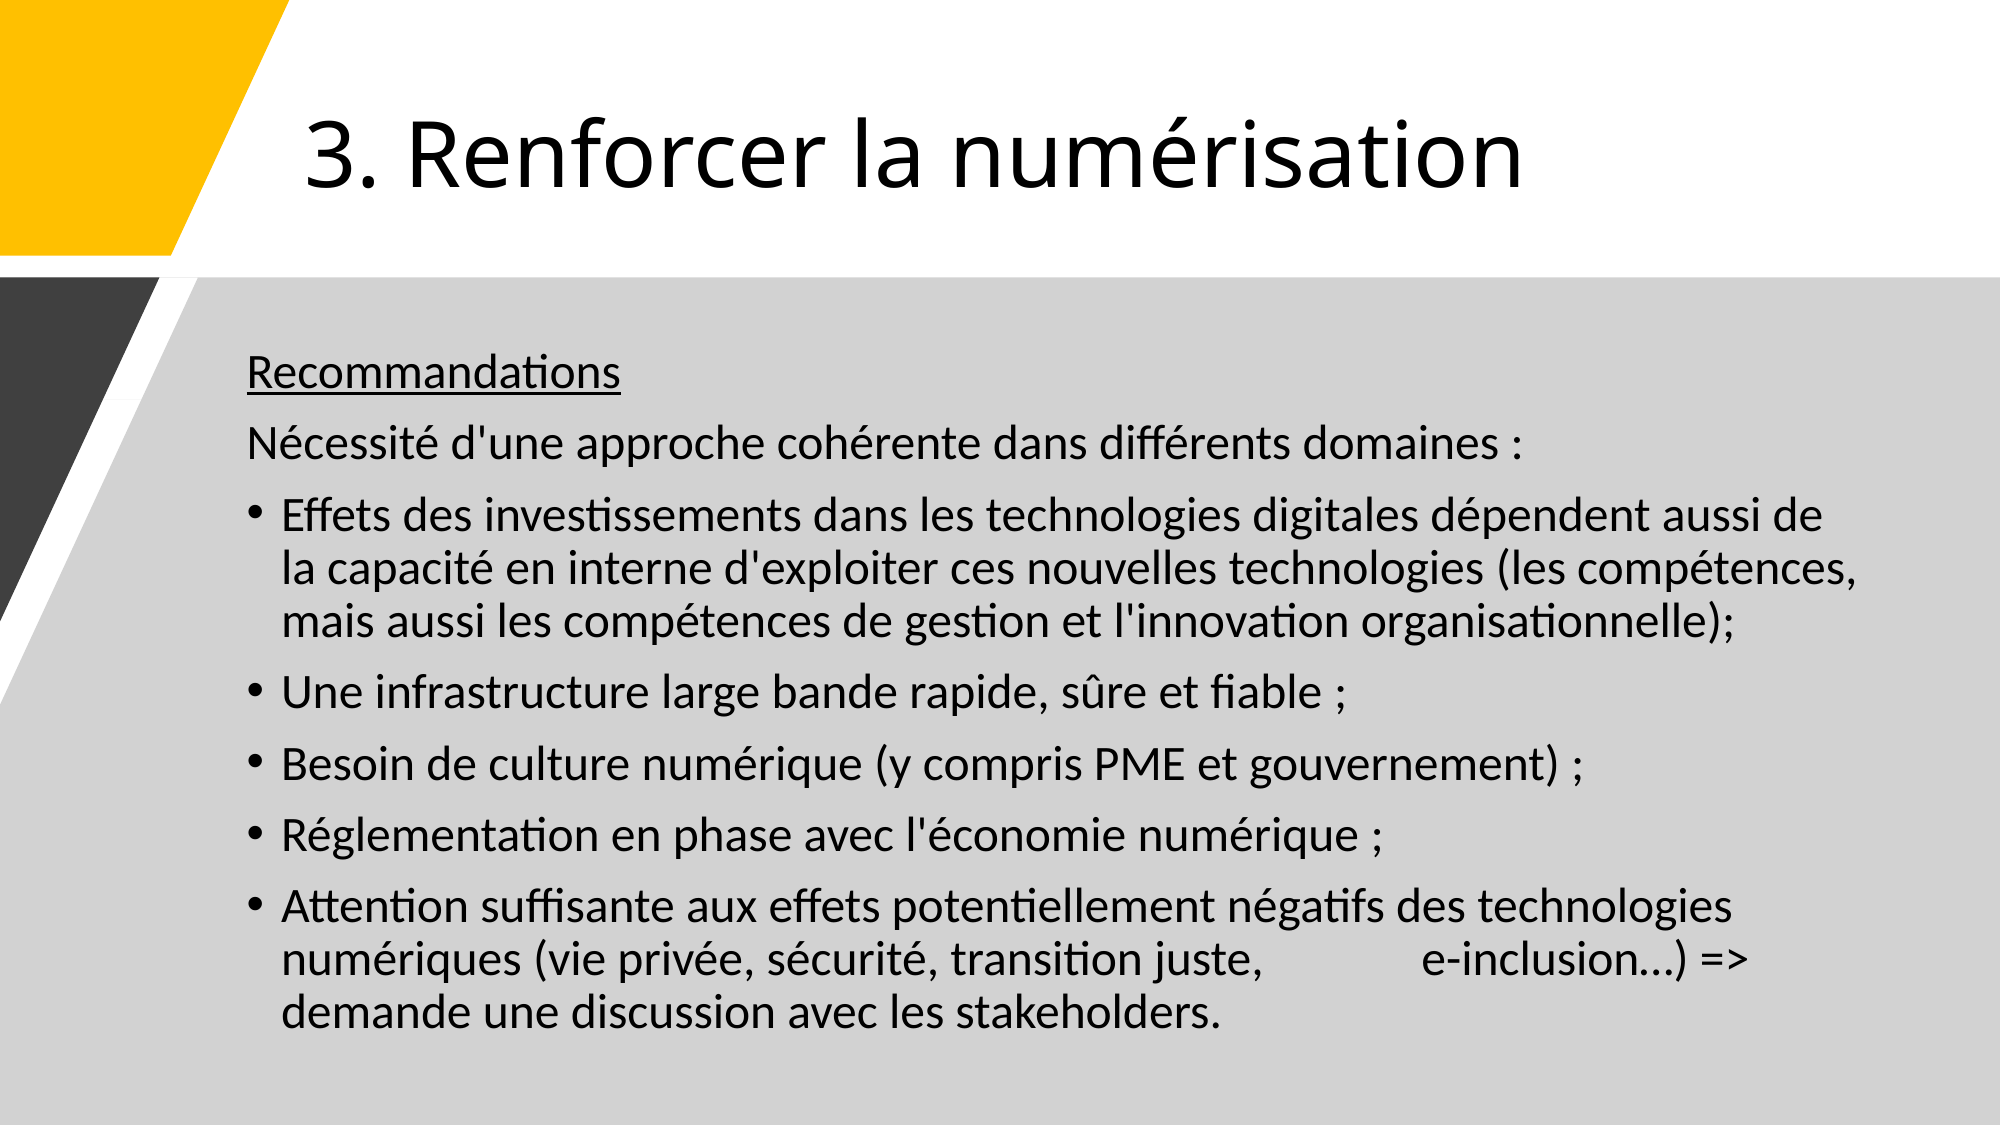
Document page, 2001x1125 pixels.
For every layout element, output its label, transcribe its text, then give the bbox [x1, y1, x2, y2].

text_box [0, 276, 2000, 1125]
title 3. Renforcer la numérisation [289, 60, 1826, 256]
text_box [0, 276, 162, 622]
text_box [0, 0, 291, 257]
list Recommandations Nécessité d'une approche cohérente dans différents domaines : Effets des investissements dans les technologies digitales dépendent aussi de la capacité en interne d'exploiter ces nouvelles technologies (les compétences, mais aussi les compétences de gestion et l'innovation organisationnelle); Une infrastructure large bande rapide, sûre et fiable ; Besoin de culture numérique (y compris PME et gouvernement) ; Réglementation en phase avec l'économie numérique ; Attention suffisante aux effets potentiellement négatifs des technologies numériques (vie privée, sécurité, transition juste, e-inclusion…) => demande une discussion avec les stakeholders. [231, 338, 1879, 1065]
